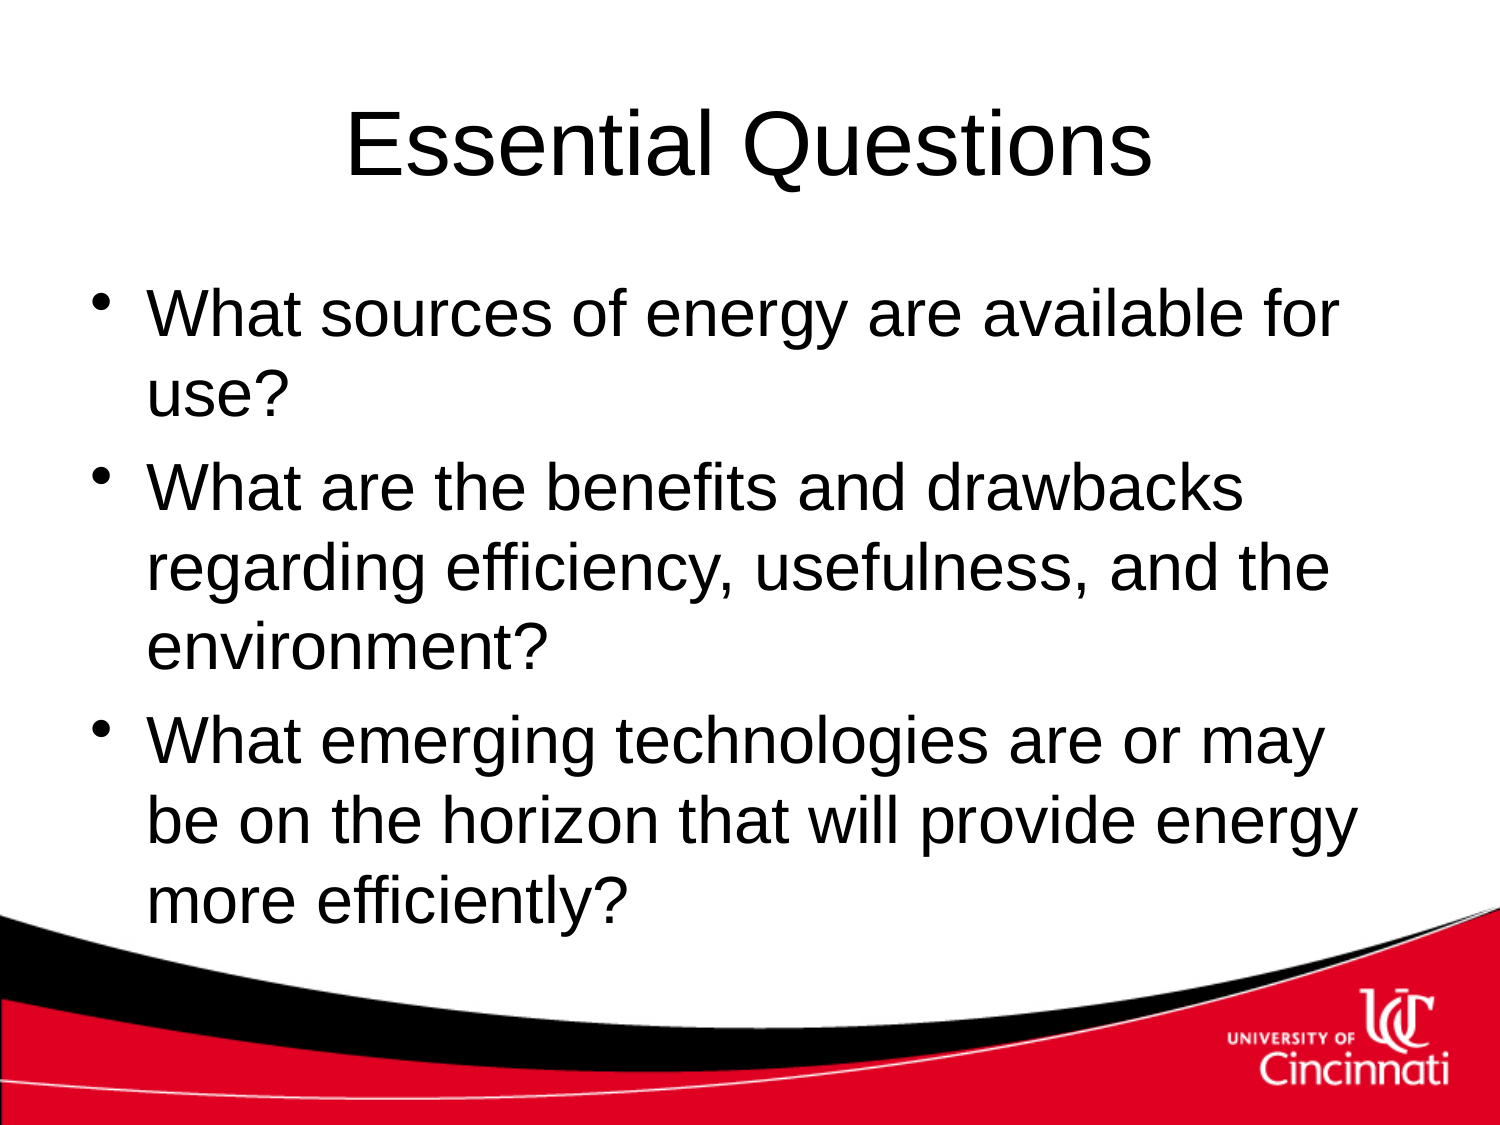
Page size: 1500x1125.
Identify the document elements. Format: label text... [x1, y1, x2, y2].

title Essential Questions [74, 44, 1426, 233]
picture [0, 901, 1500, 1125]
list What sources of energy are available for use? What are the benefits and drawbacks regarding efficiency, usefulness, and the environment? What emerging technologies are or may be on the horizon that will provide energy more efficiently? [74, 262, 1426, 1006]
